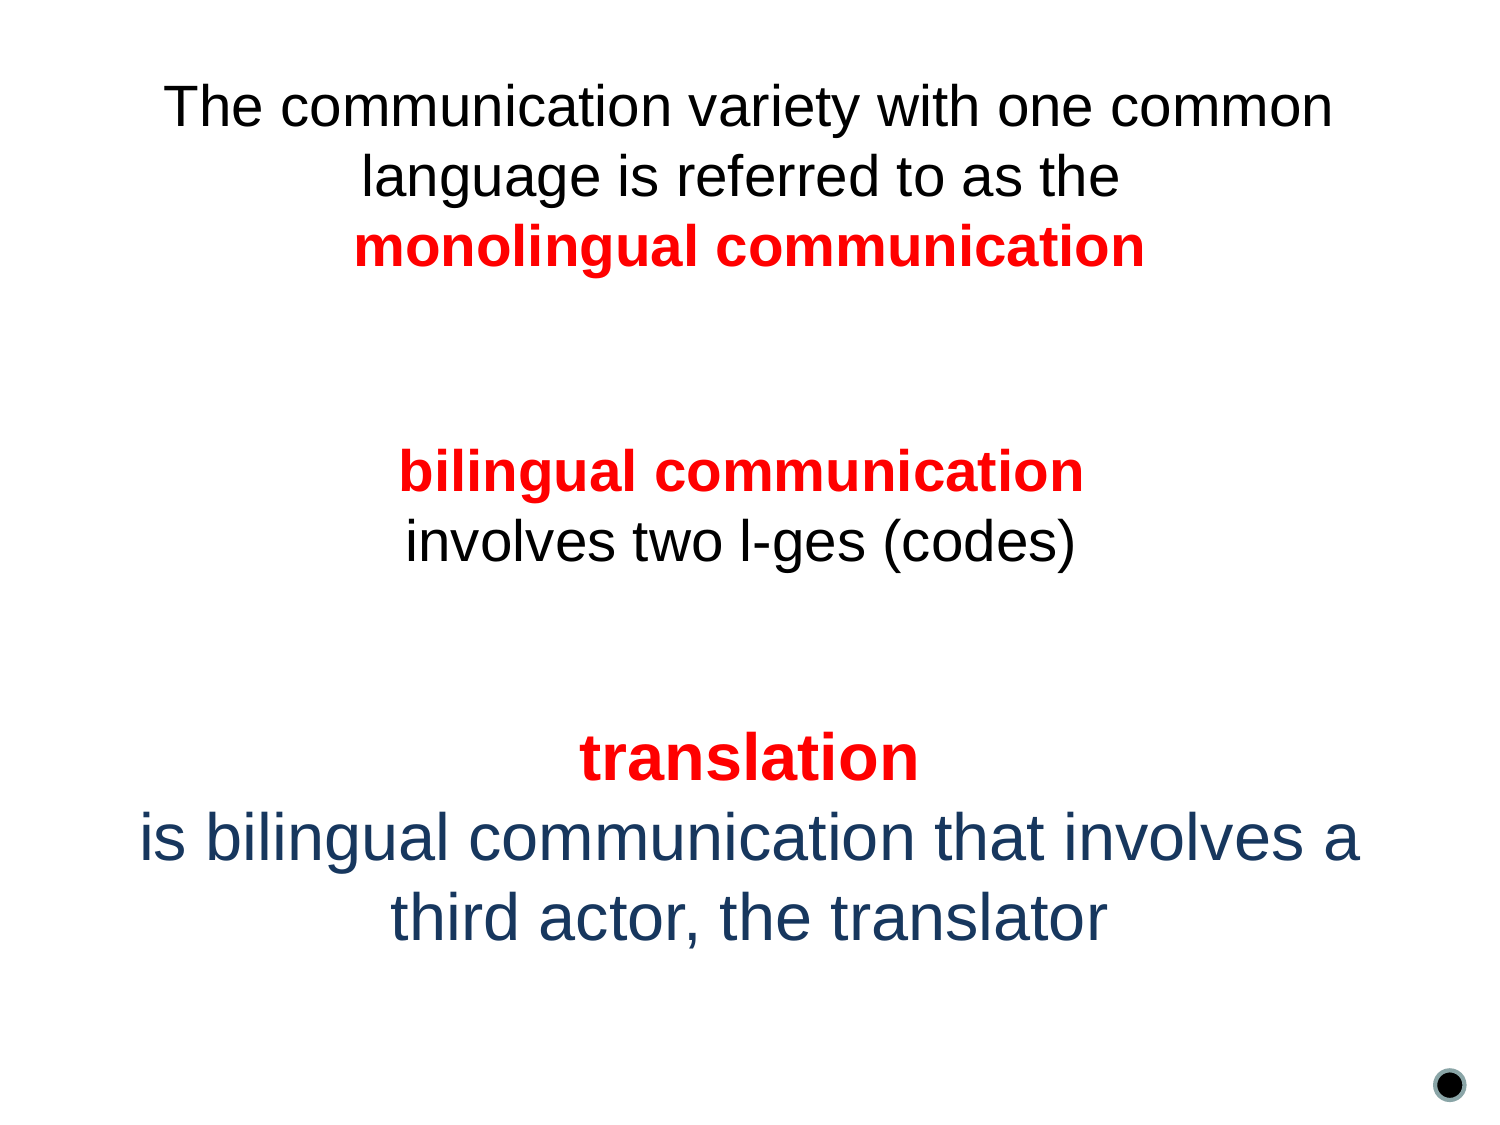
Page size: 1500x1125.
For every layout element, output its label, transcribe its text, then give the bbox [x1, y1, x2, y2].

text_box [1433, 1068, 1467, 1103]
text_box bilingual communication involves two l-ges (codes) [44, 371, 1455, 636]
text_box The communication variety with one common language is referred to as the monolingual communication [44, 40, 1455, 305]
text_box translation is bilingual communication that involves a third actor, the translator [44, 702, 1455, 967]
